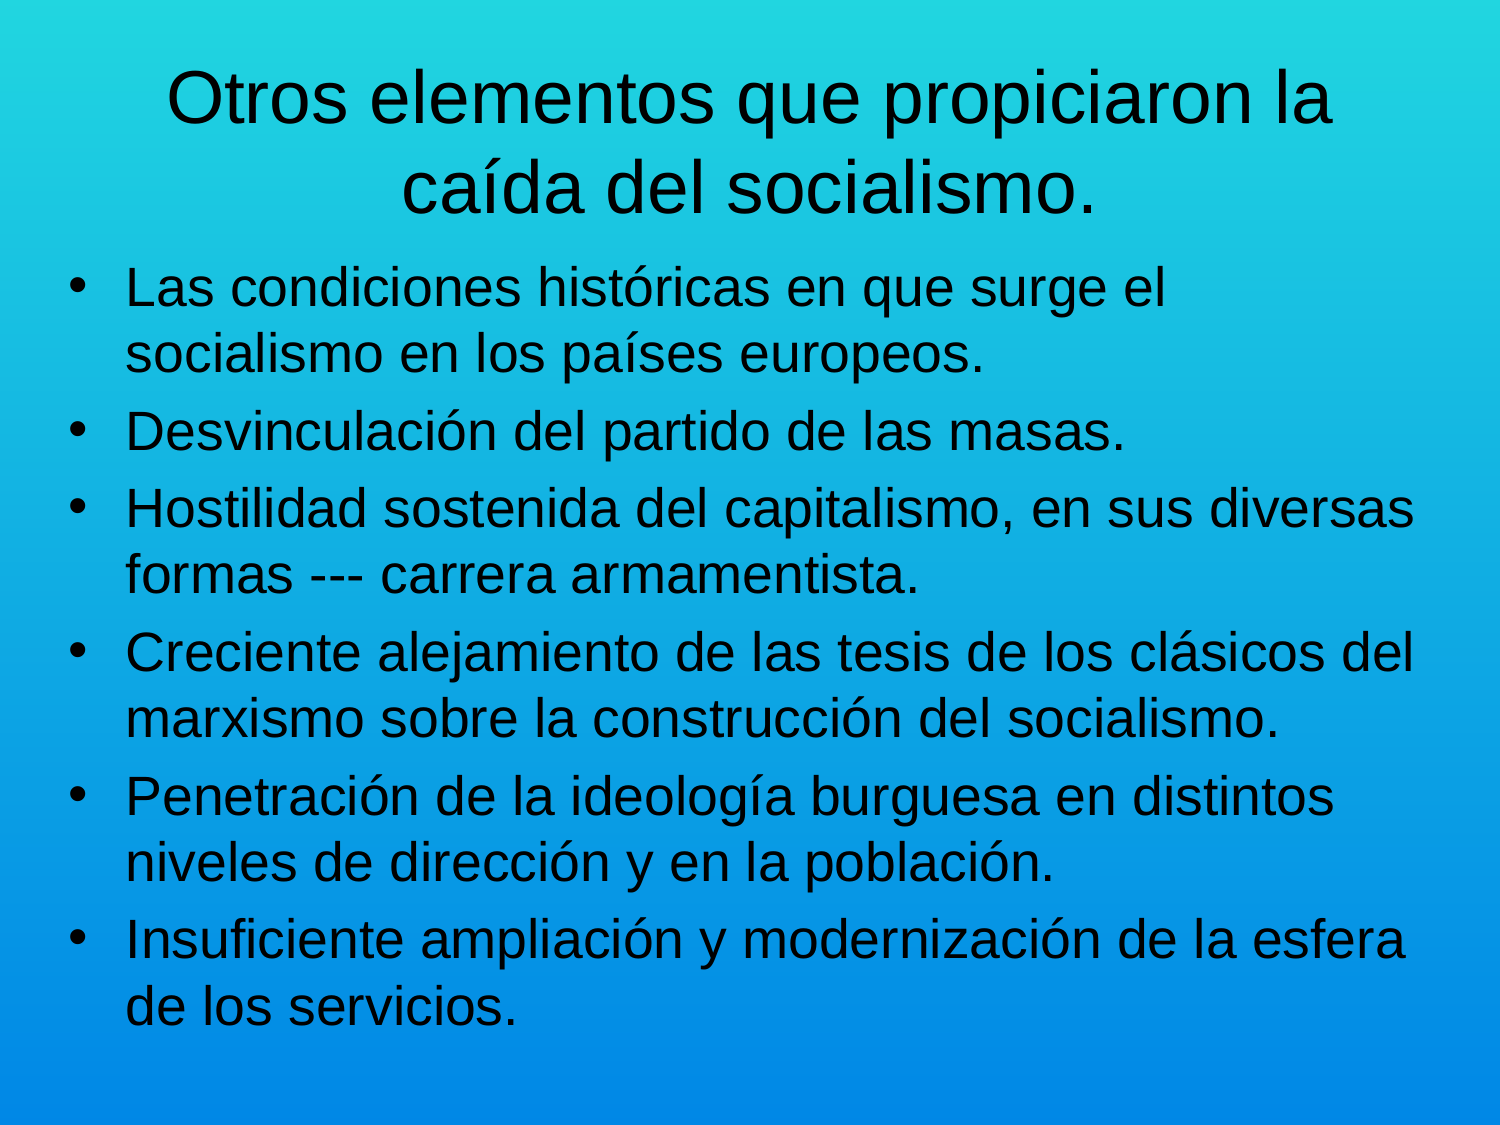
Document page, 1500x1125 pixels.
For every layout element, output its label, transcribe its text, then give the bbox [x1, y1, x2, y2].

title Otros elementos que propiciaron la caída del socialismo. [75, 45, 1425, 233]
list Las condiciones históricas en que surge el socialismo en los países europeos. Desvinculación del partido de las masas. Hostilidad sostenida del capitalismo, en sus diversas formas --- carrera armamentista. Creciente alejamiento de las tesis de los clásicos del marxismo sobre la construcción del socialismo. Penetración de la ideología burguesa en distintos niveles de dirección y en la población. Insuficiente ampliación y modernización de la esfera de los servicios. [53, 243, 1436, 1059]
